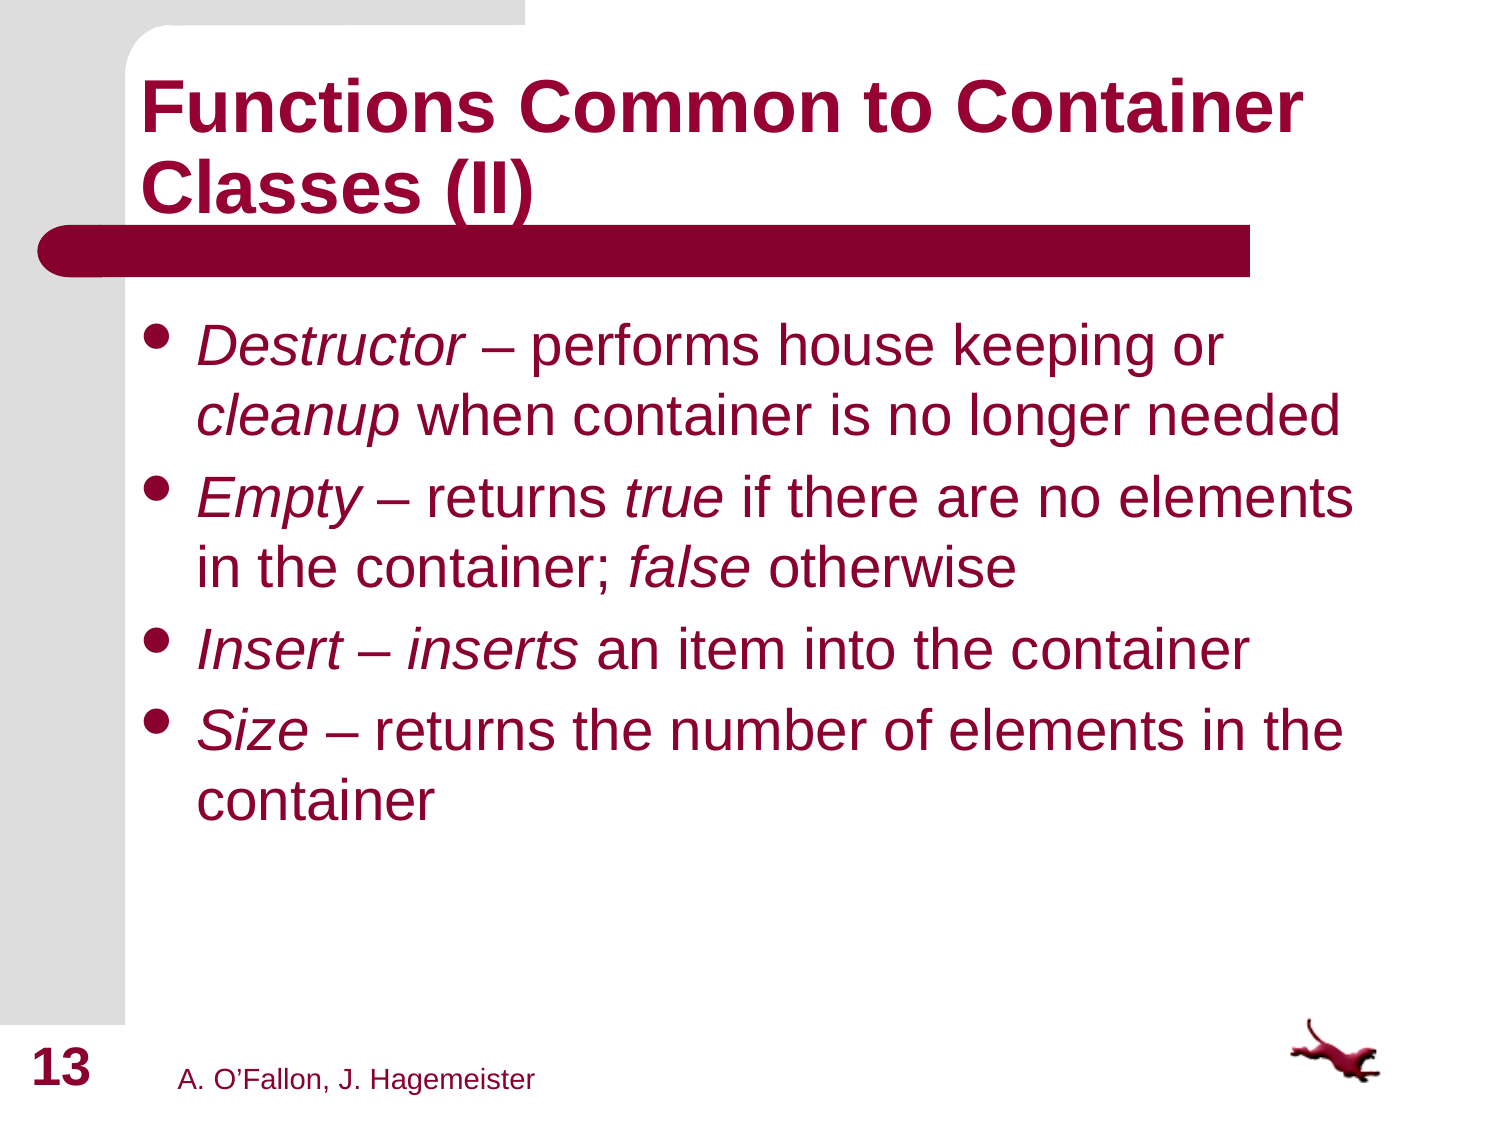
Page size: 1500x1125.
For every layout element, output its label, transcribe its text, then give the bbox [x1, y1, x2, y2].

slide_number A. O’Fallon, J. Hagemeister [162, 1025, 725, 1103]
list Destructor – performs house keeping or cleanup when container is no longer needed Empty – returns true if there are no elements in the container; false otherwise Insert – inserts an item into the container Size – returns the number of elements in the container [125, 299, 1387, 911]
slide_number 13 [13, 1023, 111, 1105]
title Functions Common to Container Classes (II) [125, 50, 1425, 238]
picture [1275, 1012, 1400, 1091]
